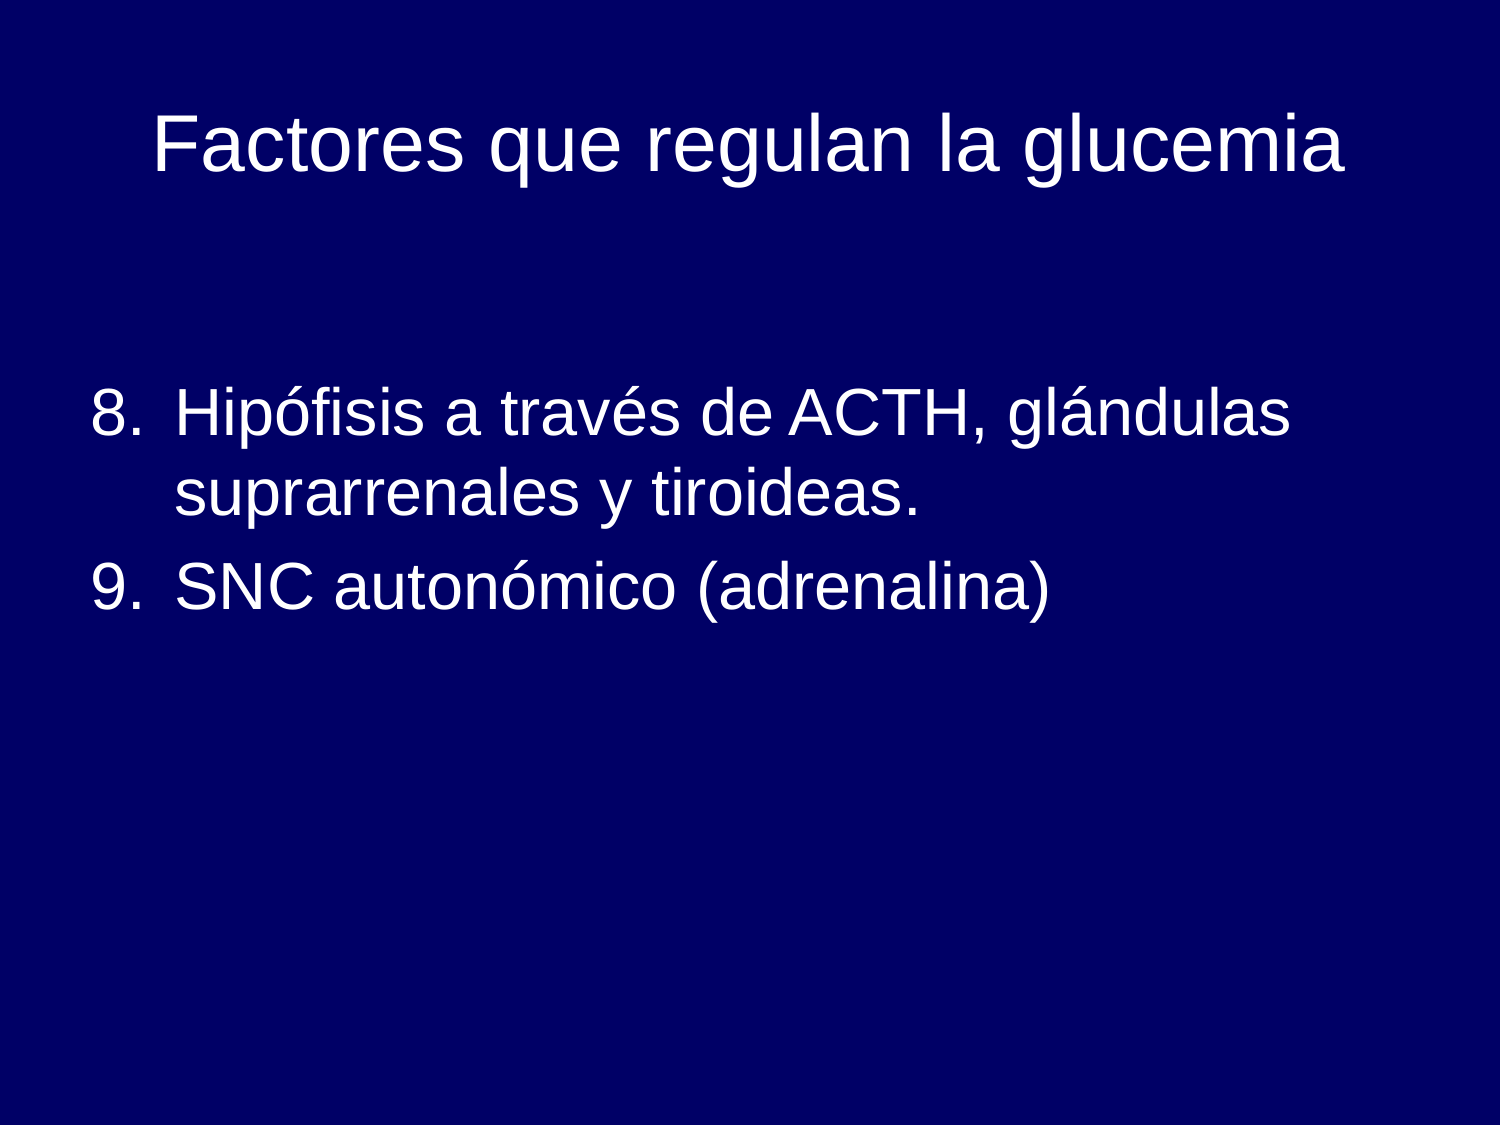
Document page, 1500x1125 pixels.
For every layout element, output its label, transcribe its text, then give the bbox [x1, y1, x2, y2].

title Factores que regulan la glucemia [75, 45, 1425, 233]
list Hipófisis a través de ACTH, glándulas suprarrenales y tiroideas. SNC autonómico (adrenalina) [75, 361, 1425, 1005]
